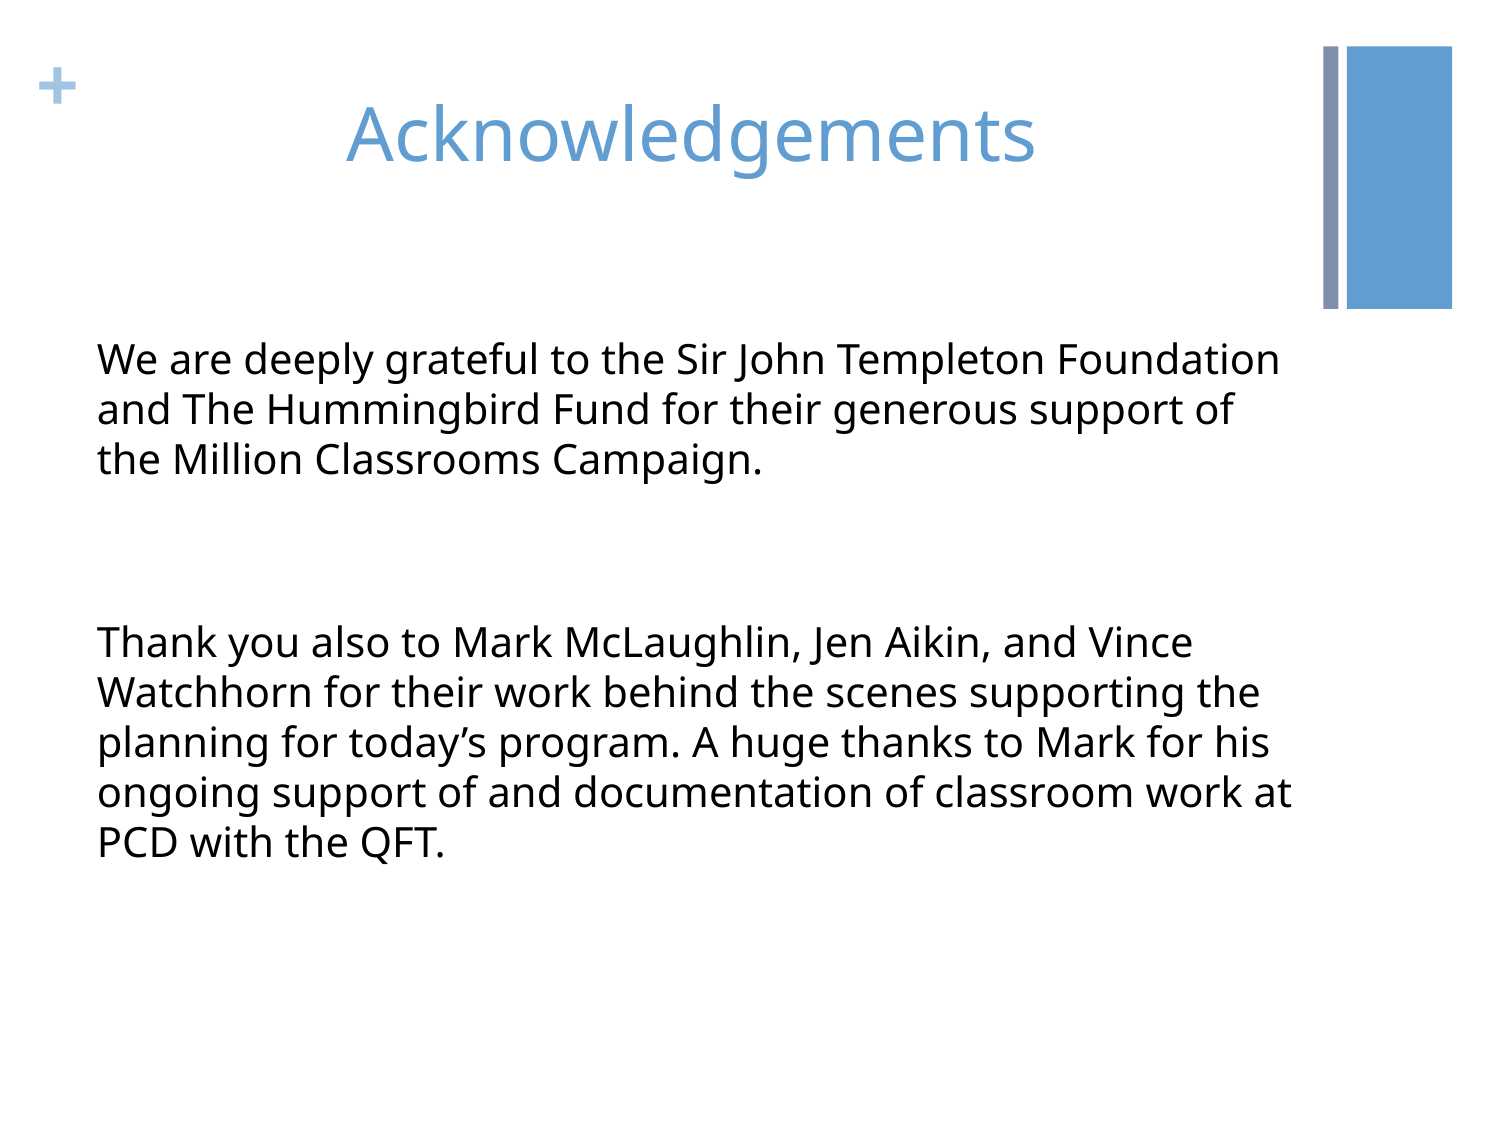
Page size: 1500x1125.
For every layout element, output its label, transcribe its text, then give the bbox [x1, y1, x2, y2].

list We are deeply grateful to the Sir John Templeton Foundation and The Hummingbird Fund for their generous support of the Million Classrooms Campaign. Thank you also to Mark McLaughlin, Jen Aikin, and Vince Watchhorn for their work behind the scenes supporting the planning for today’s program. A huge thanks to Mark for his ongoing support of and documentation of classroom work at PCD with the QFT. [81, 324, 1322, 1005]
title Acknowledgements [81, 79, 1322, 263]
